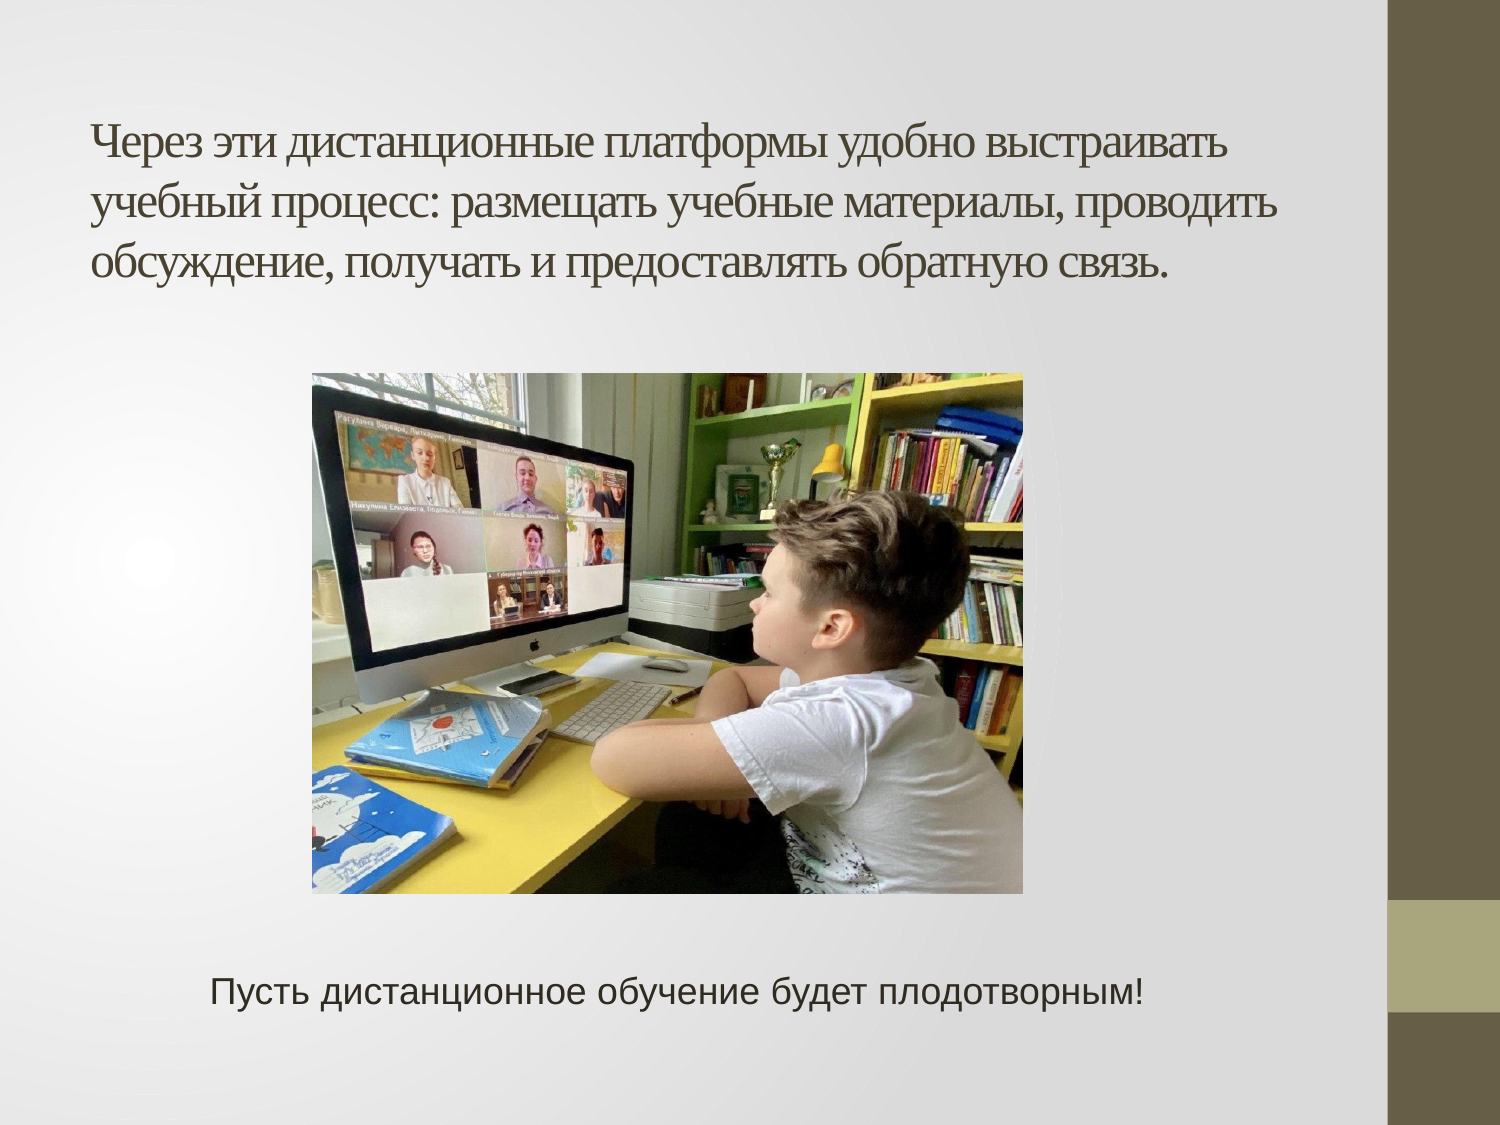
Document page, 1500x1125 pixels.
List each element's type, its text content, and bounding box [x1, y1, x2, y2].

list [312, 372, 1023, 894]
text_box Пусть дистанционное обучение будет плодотворным! [194, 509, 1258, 1020]
title Через эти дистанционные платформы удобно выстраивать учебный процесс: размещать учебные материалы, проводить обсуждение, получать и предоставлять обратную связь. [75, 45, 1325, 350]
